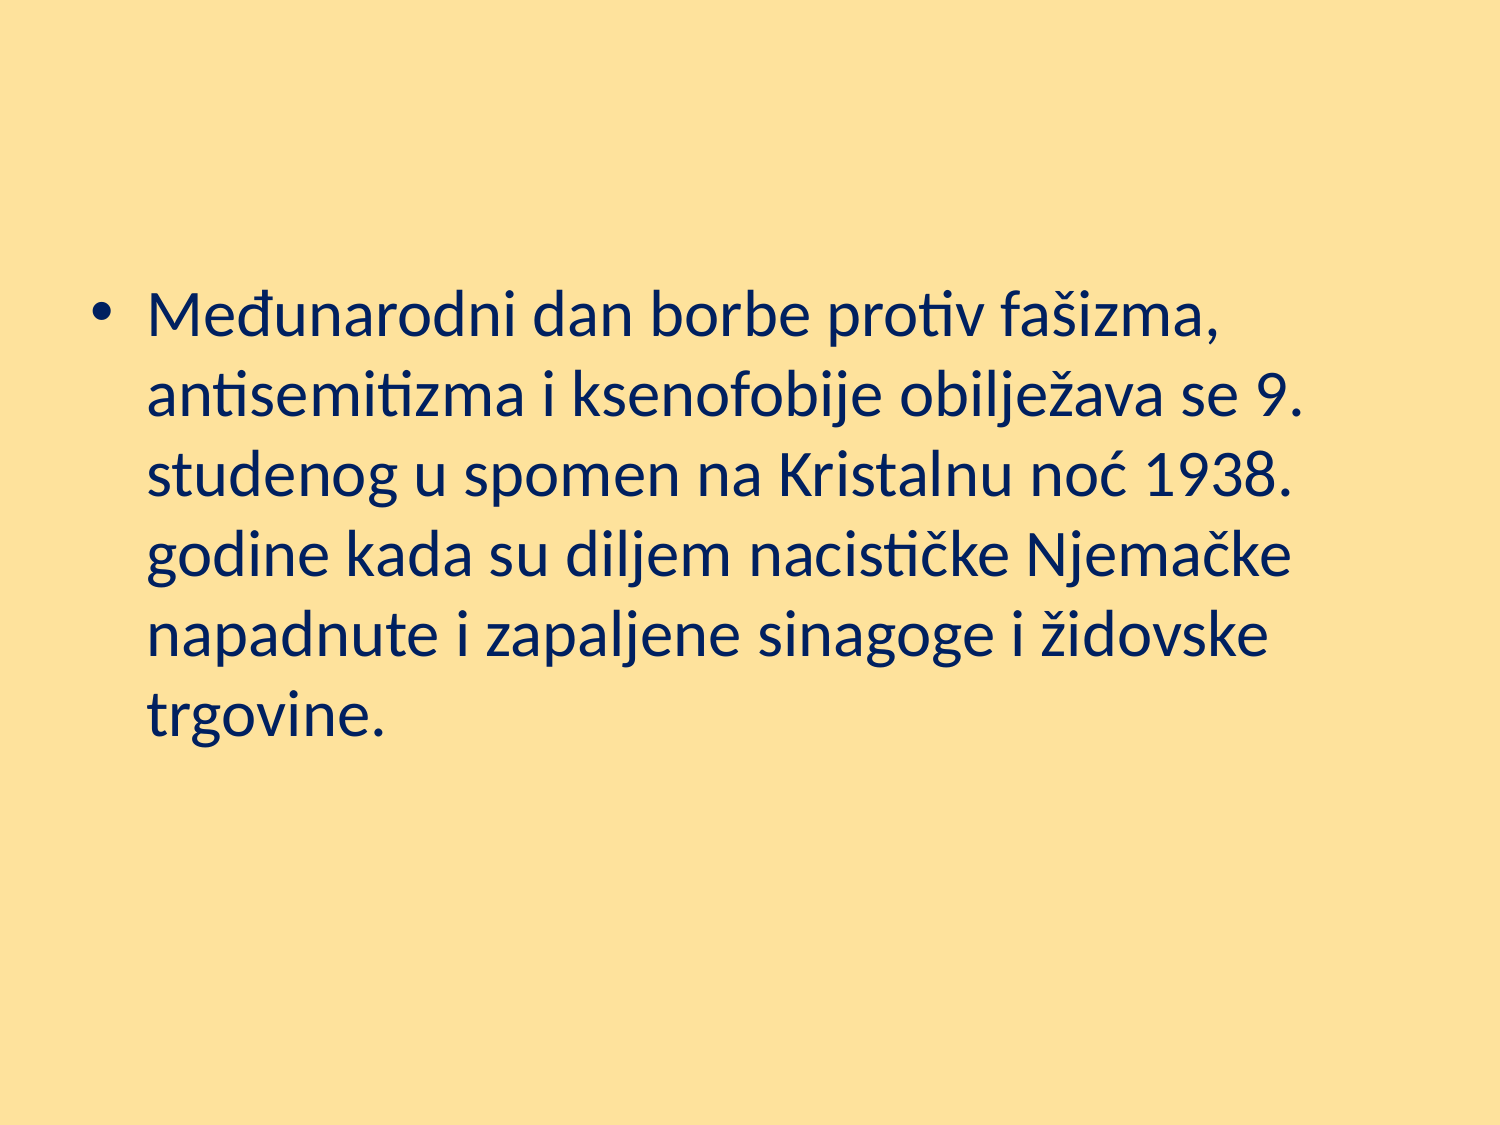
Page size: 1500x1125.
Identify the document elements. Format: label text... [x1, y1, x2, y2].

list Međunarodni dan borbe protiv fašizma, antisemitizma i ksenofobije obilježava se 9. studenog u spomen na Kristalnu noć 1938. godine kada su diljem nacističke Njemačke napadnute i zapaljene sinagoge i židovske trgovine. [75, 262, 1425, 1005]
